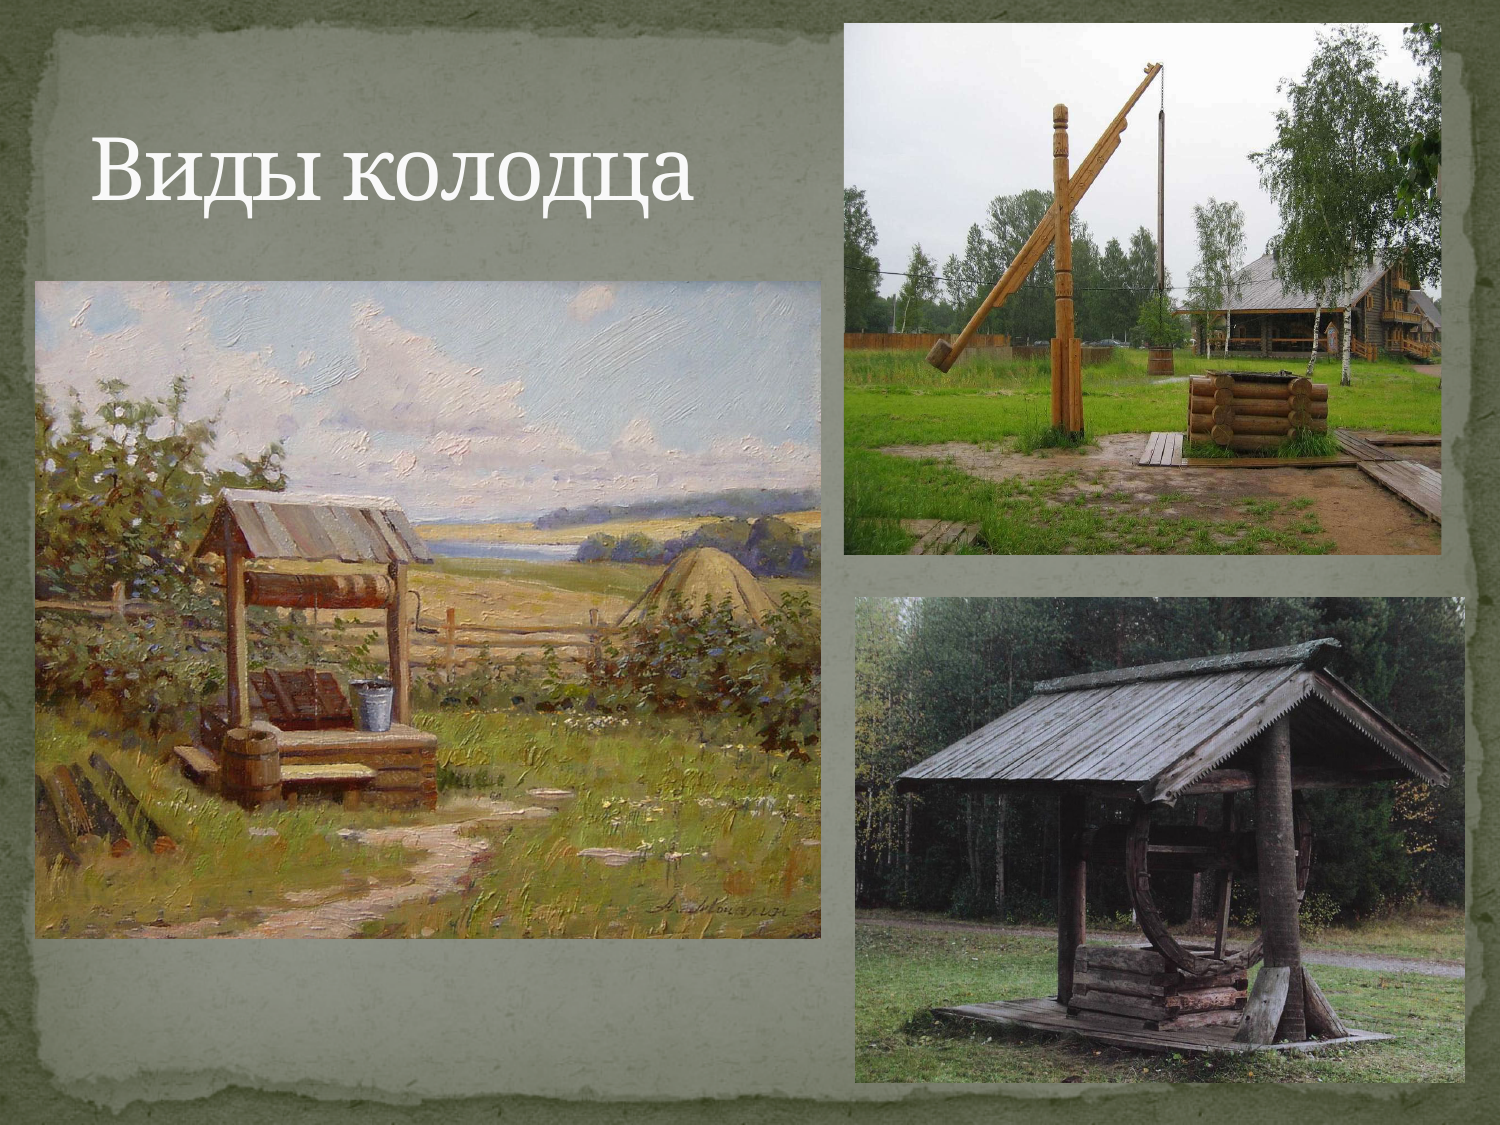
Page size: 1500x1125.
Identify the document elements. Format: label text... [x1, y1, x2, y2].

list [845, 25, 1442, 555]
picture [855, 597, 1465, 1083]
picture [35, 281, 821, 939]
title Виды колодца [74, 24, 727, 225]
